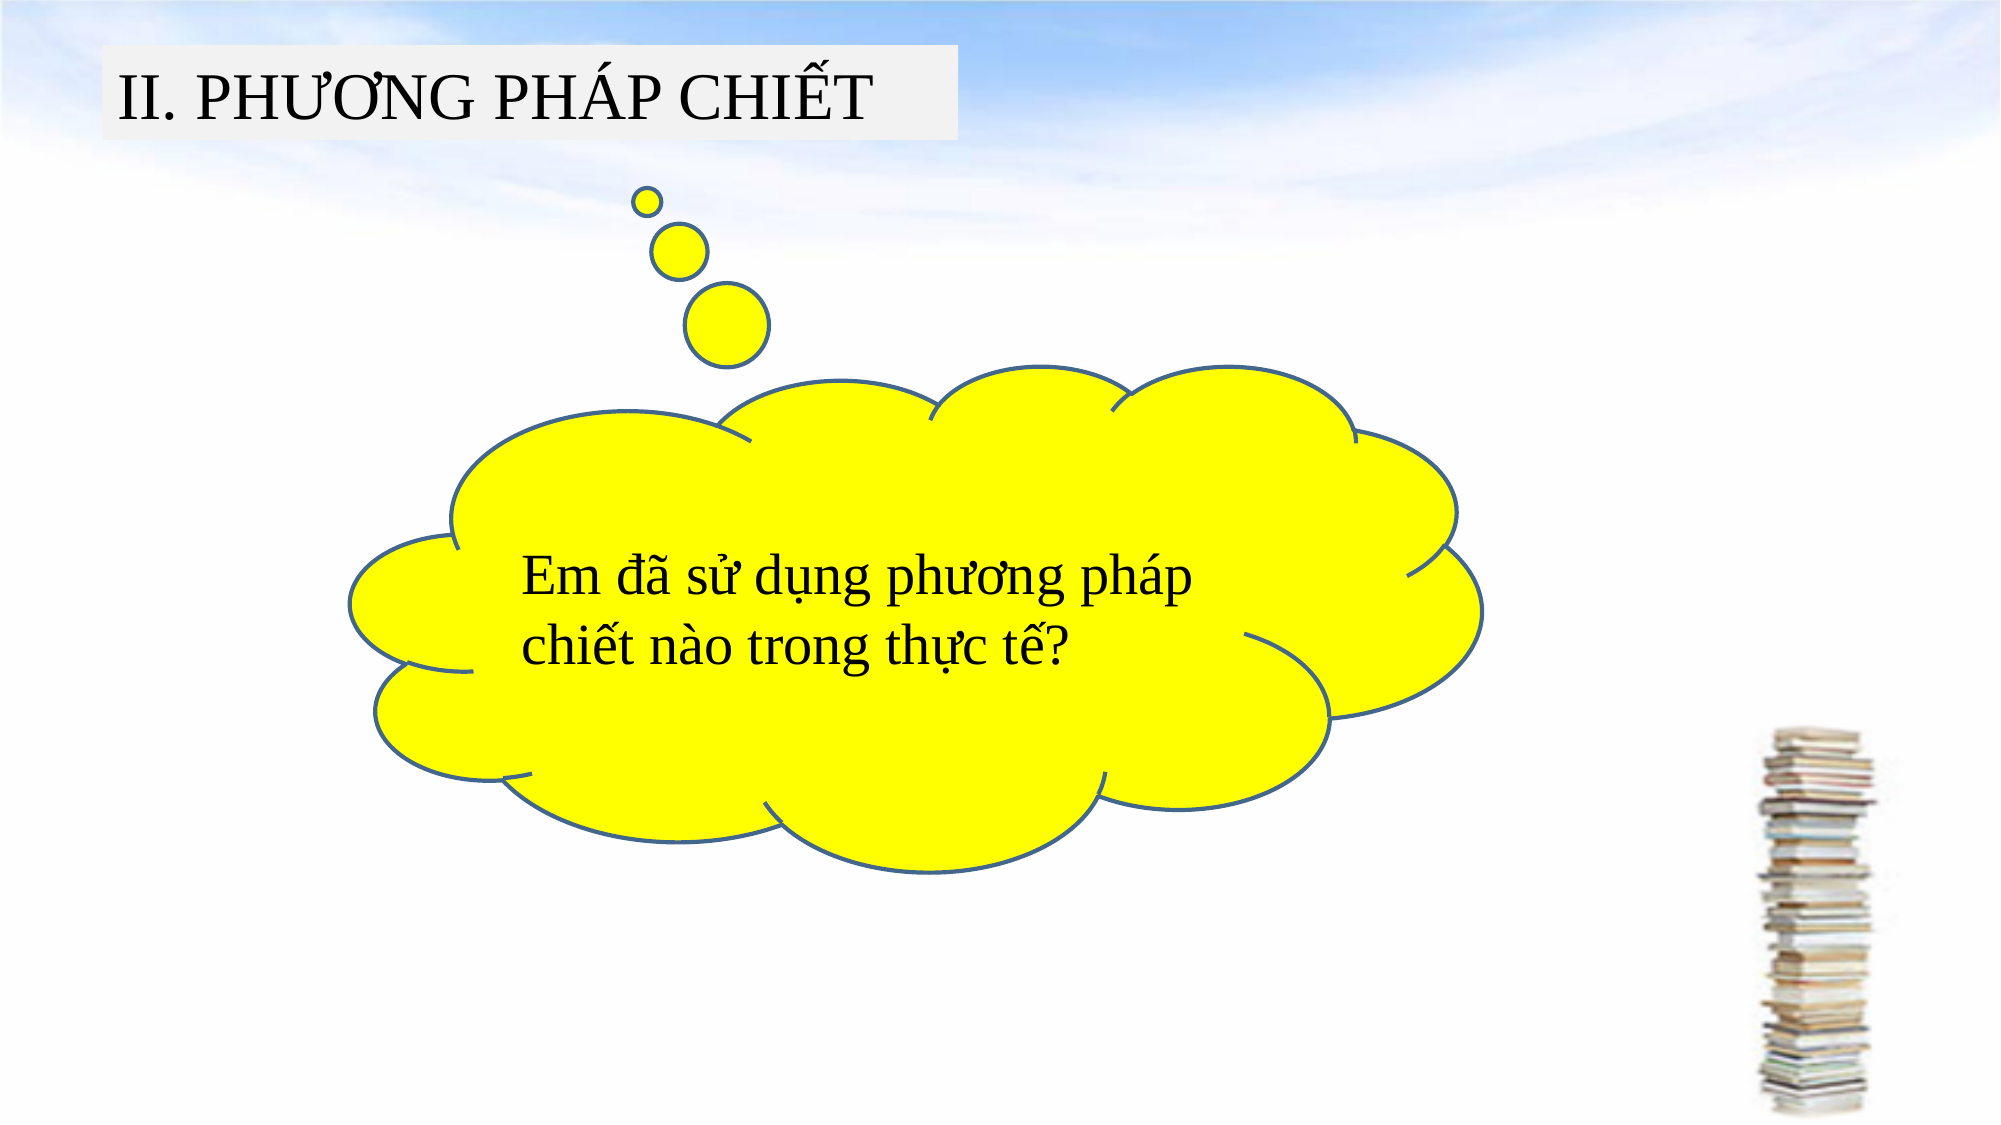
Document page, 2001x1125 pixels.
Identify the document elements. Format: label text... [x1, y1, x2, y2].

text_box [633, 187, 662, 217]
text_box Em đã sử dụng phương pháp chiết nào trong thực tế? [651, 223, 708, 280]
text_box Em đã sử dụng phương pháp chiết nào trong thực tế? [684, 283, 770, 368]
text_box II. PHƯƠNG PHÁP CHIẾT [102, 45, 959, 140]
text_box Em đã sử dụng phương pháp chiết nào trong thực tế? [349, 366, 1483, 873]
picture [0, 0, 2000, 1125]
